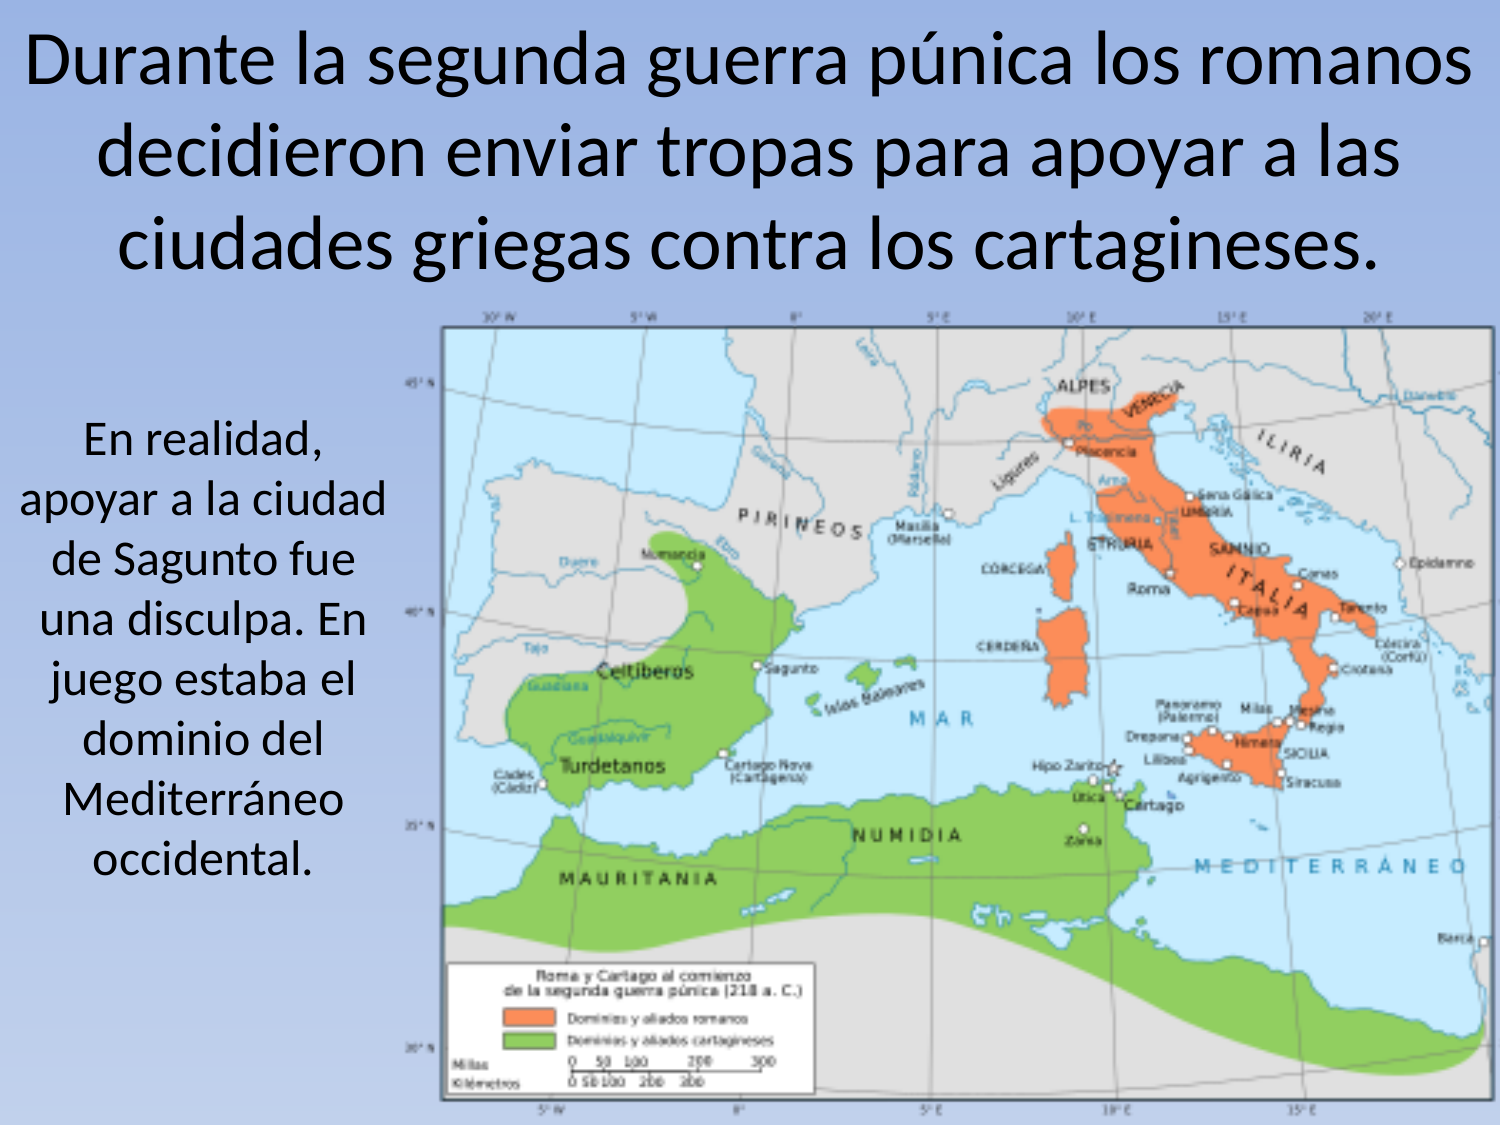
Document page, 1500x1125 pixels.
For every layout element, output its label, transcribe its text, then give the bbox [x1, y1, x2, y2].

text_box En realidad, apoyar a la ciudad de Sagunto fue una disculpa. En juego estaba el dominio del Mediterráneo occidental. [0, 398, 390, 894]
text_box Durante la segunda guerra púnica los romanos decidieron enviar tropas para apoyar a las ciudades griegas contra los cartagineses. [0, 0, 1500, 293]
picture [395, 304, 1500, 1125]
